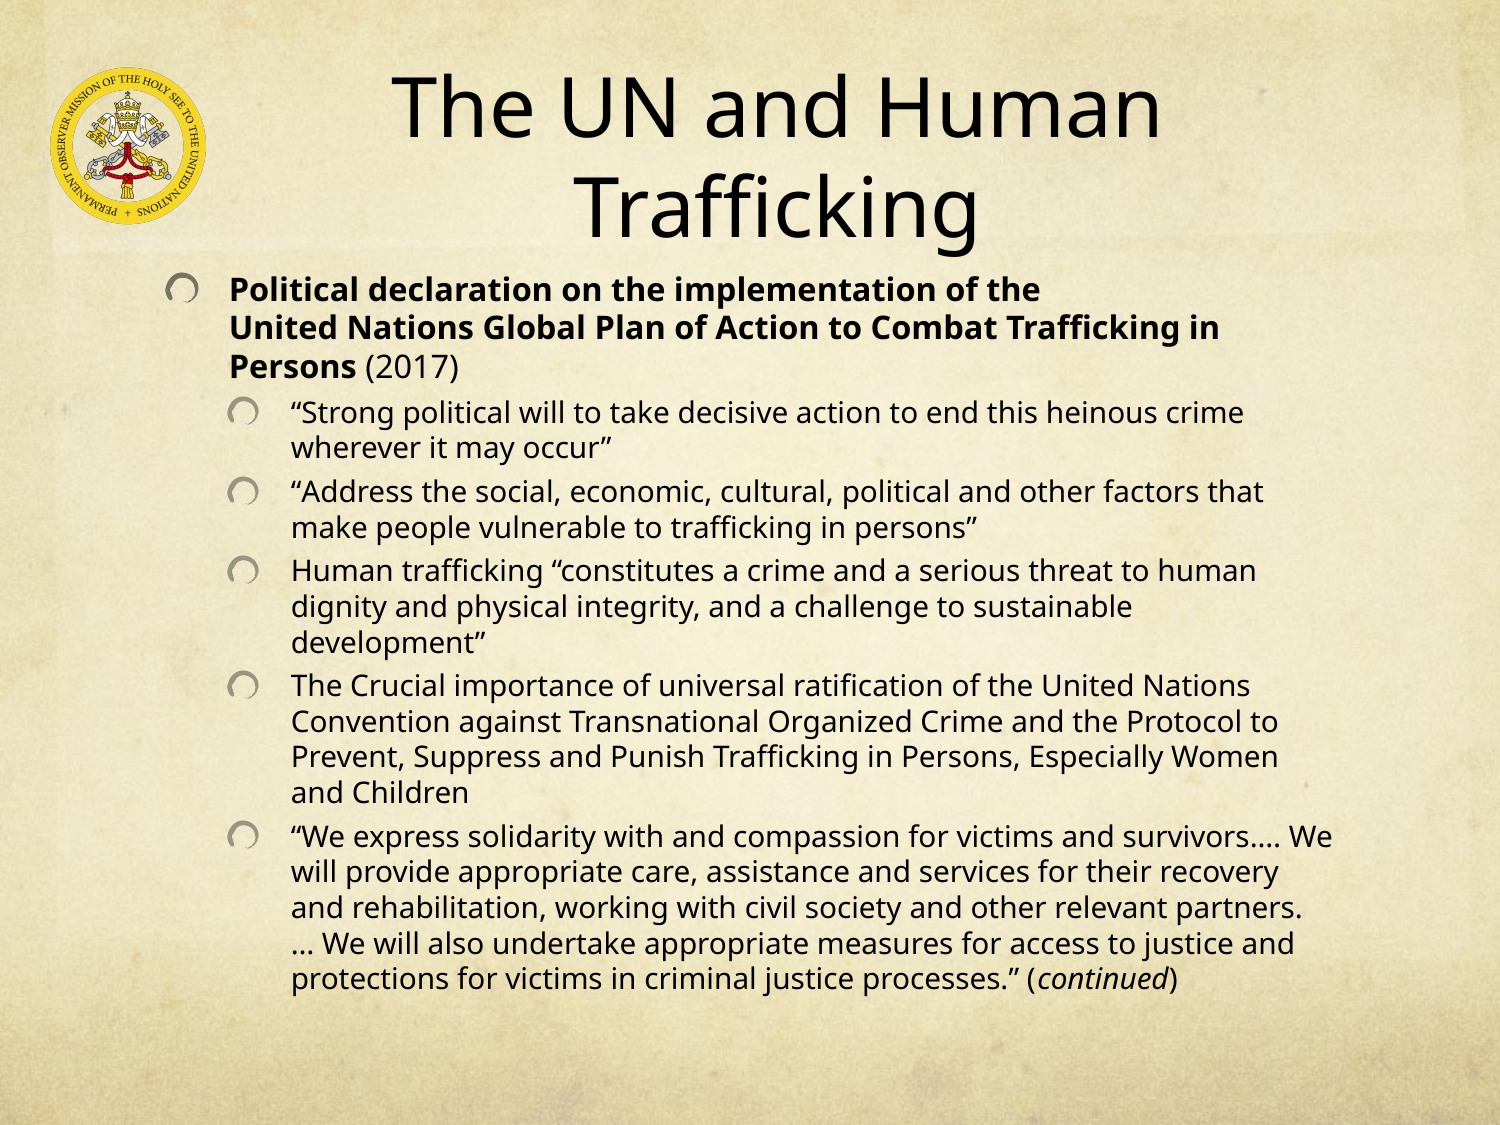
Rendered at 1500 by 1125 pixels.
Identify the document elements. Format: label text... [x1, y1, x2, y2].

picture [0, 0, 1500, 1125]
list Political declaration on the implementation of the United Nations Global Plan of Action to Combat Trafficking in Persons (2017) “Strong political will to take decisive action to end this heinous crime wherever it may occur” “Address the social, economic, cultural, political and other factors that make people vulnerable to trafficking in persons” Human trafficking “constitutes a crime and a serious threat to human dignity and physical integrity, and a challenge to sustainable development” The Crucial importance of universal ratification of the United Nations Convention against Transnational Organized Crime and the Protocol to Prevent, Suppress and Punish Trafficking in Persons, Especially Women and Children “We express solidarity with and compassion for victims and survivors.… We will provide appropriate care, assistance and services for their recovery and rehabilitation, working with civil society and other relevant partners. … We will also undertake appropriate measures for access to justice and protections for victims in criminal justice processes.” (continued) [150, 261, 1350, 1050]
title The UN and Human Trafficking [218, 82, 1350, 225]
